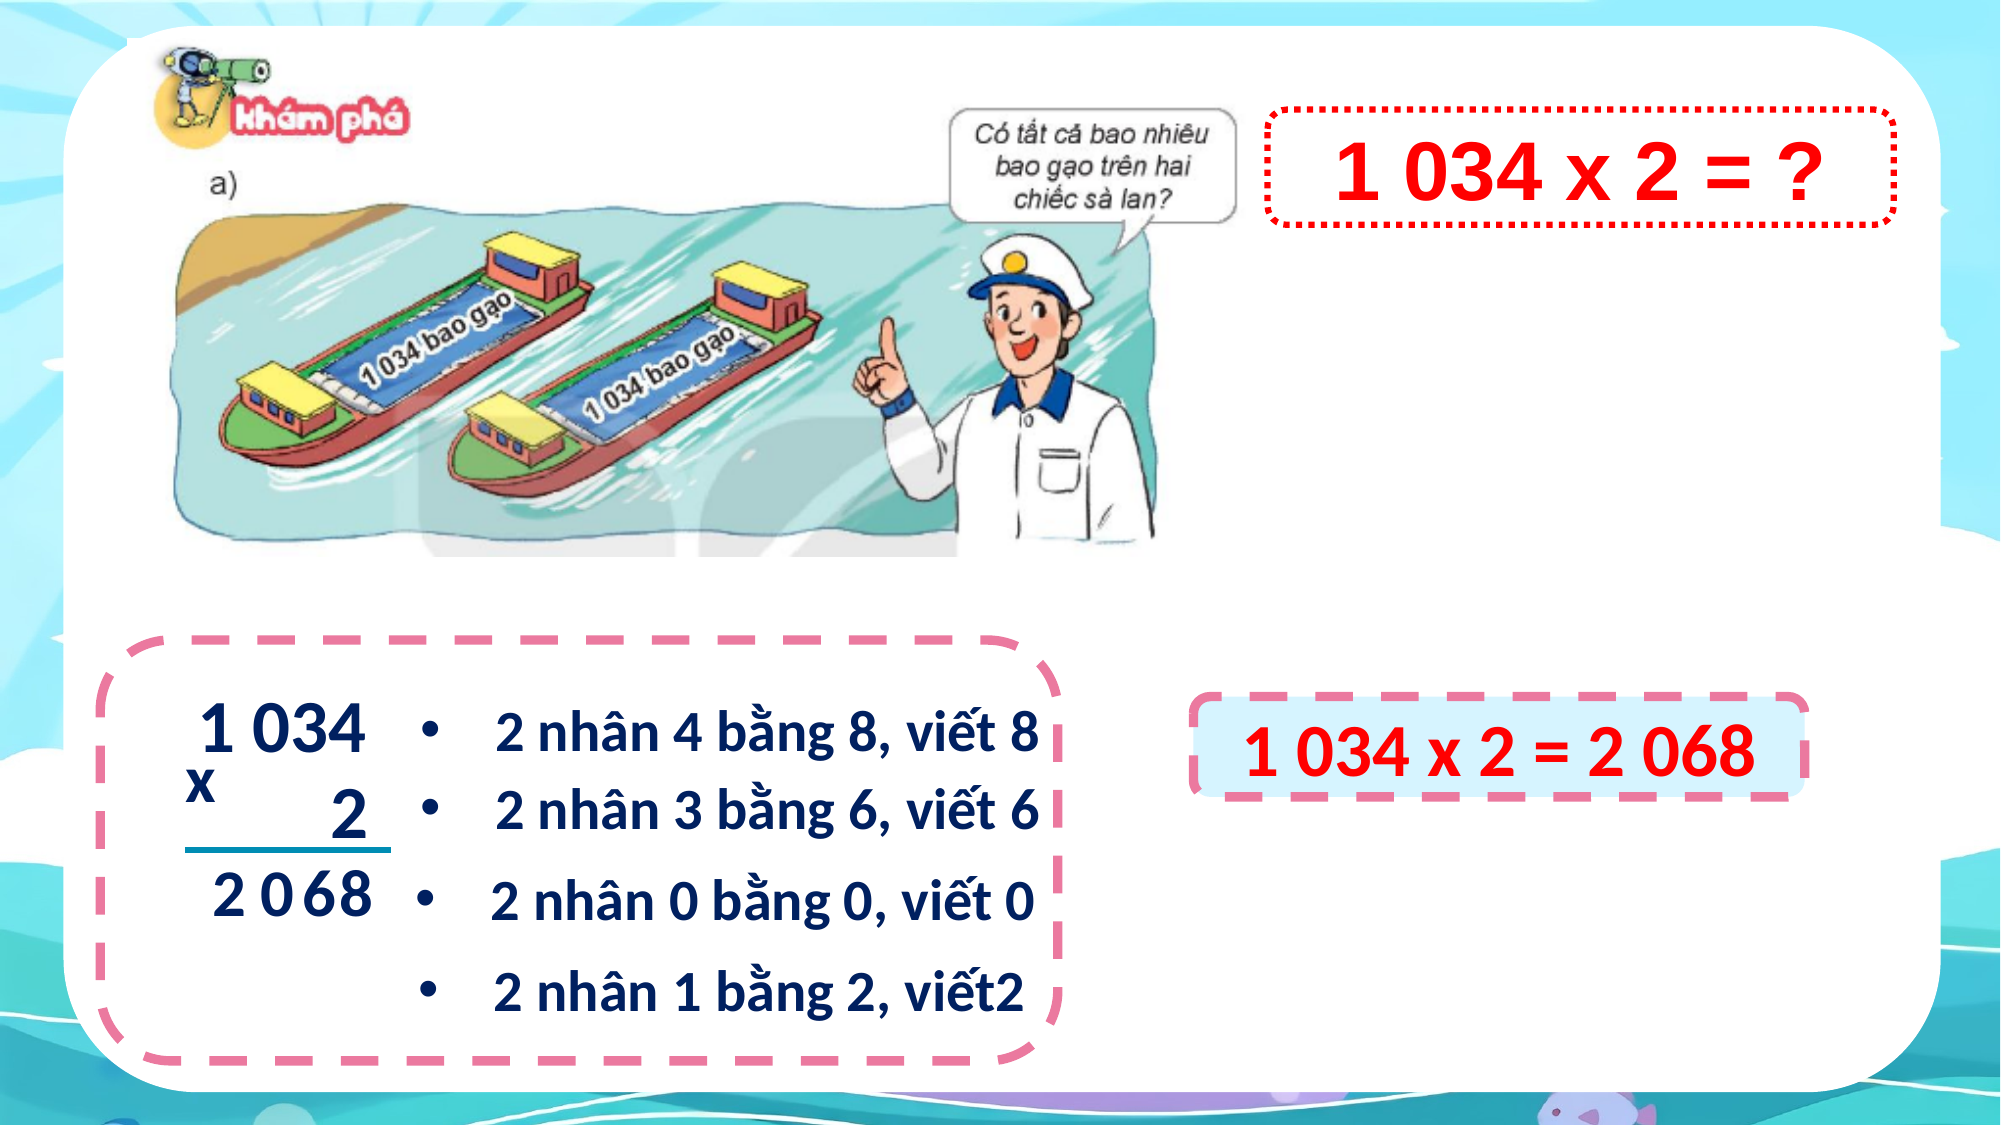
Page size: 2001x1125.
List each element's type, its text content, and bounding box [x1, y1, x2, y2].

text_box 6 [306, 871, 348, 937]
text_box [98, 637, 1060, 1063]
text_box 1 034 x 2 = 2 068 [1191, 694, 1807, 799]
text_box 8 [348, 871, 385, 937]
text_box [61, 23, 1943, 1095]
text_box 0 [258, 871, 306, 937]
text_box 2 nhân 0 bằng 0, viết 0 [400, 854, 1085, 940]
text_box 2 nhân 1 bằng 2, viết2 [403, 945, 1088, 1031]
text_box 1 034 x 2 = ? [1265, 107, 1896, 227]
picture [0, 0, 2001, 1125]
text_box 2 [197, 871, 258, 937]
text_box 2 nhân 3 bằng 6, viết 6 [466, 764, 1090, 849]
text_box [169, 670, 462, 863]
text_box 2 nhân 4 bằng 8, viết 8 [466, 685, 1090, 764]
